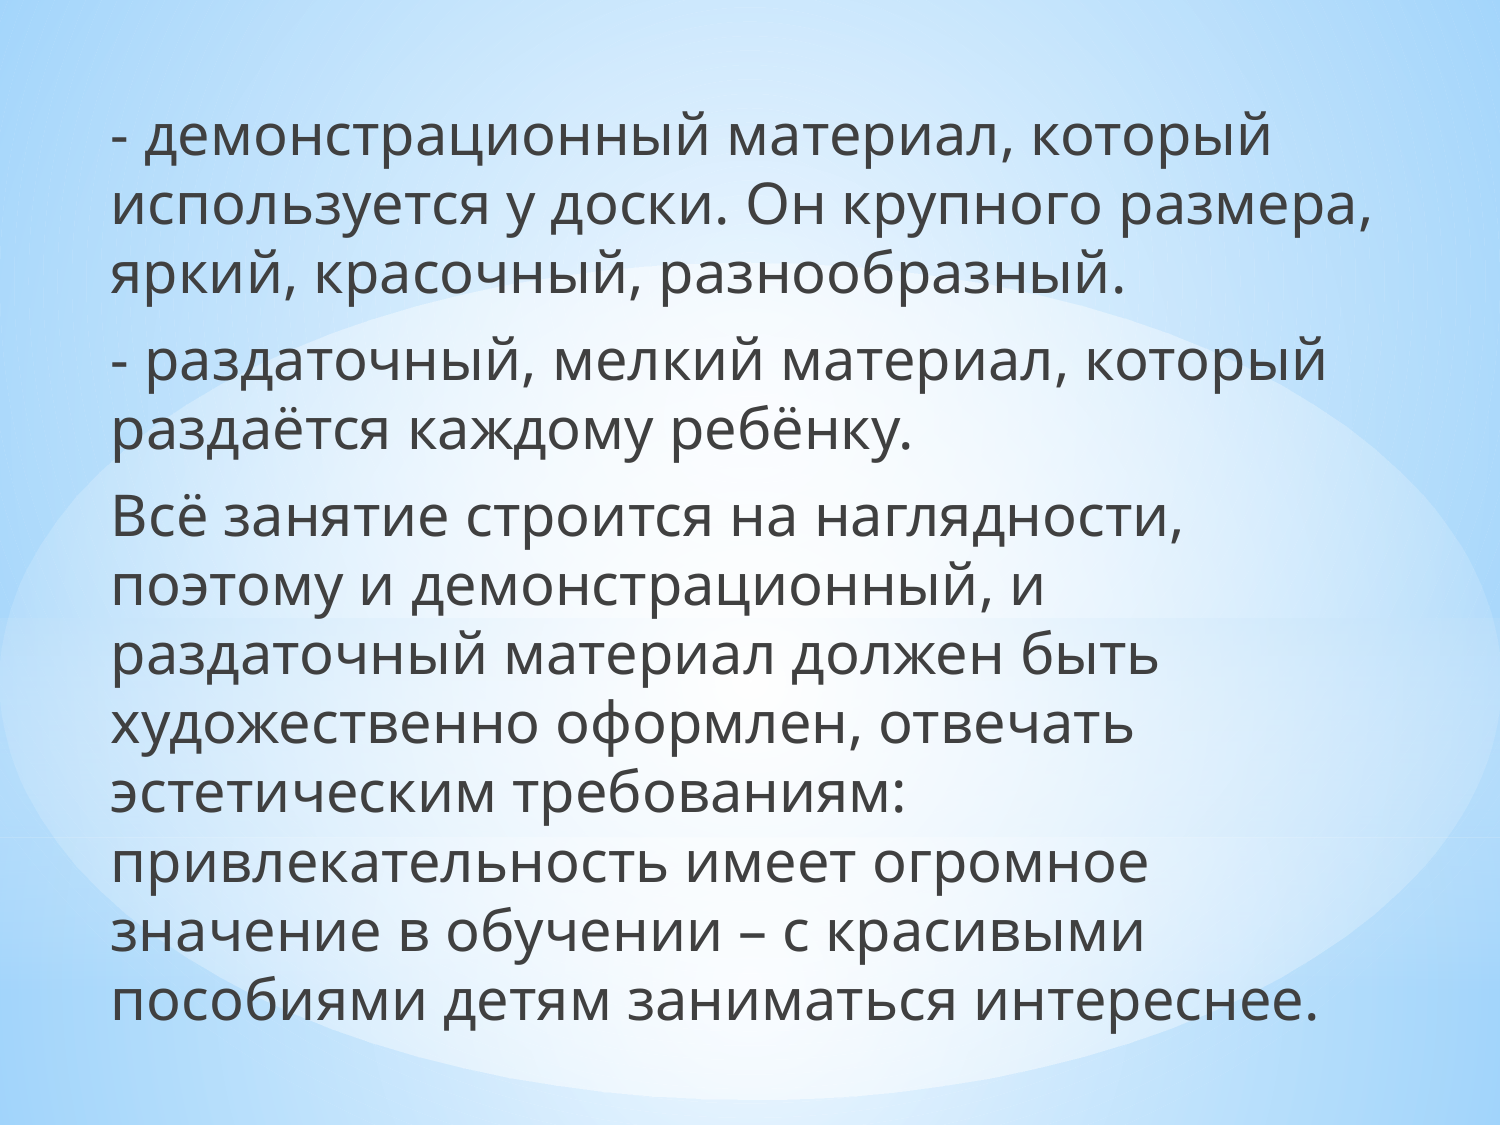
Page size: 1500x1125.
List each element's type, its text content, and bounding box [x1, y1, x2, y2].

list - демонстрационный материал, который используется у доски. Он крупного размера, яркий, красочный, разнообразный. - раздаточный, мелкий материал, который раздаётся каждому ребёнку. Всё занятие строится на наглядности, поэтому и демонстрационный, и раздаточный материал должен быть художественно оформлен, отвечать эстетическим требованиям: привлекательность имеет огромное значение в обучении – с красивыми пособиями детям заниматься интереснее. [88, 90, 1412, 1047]
